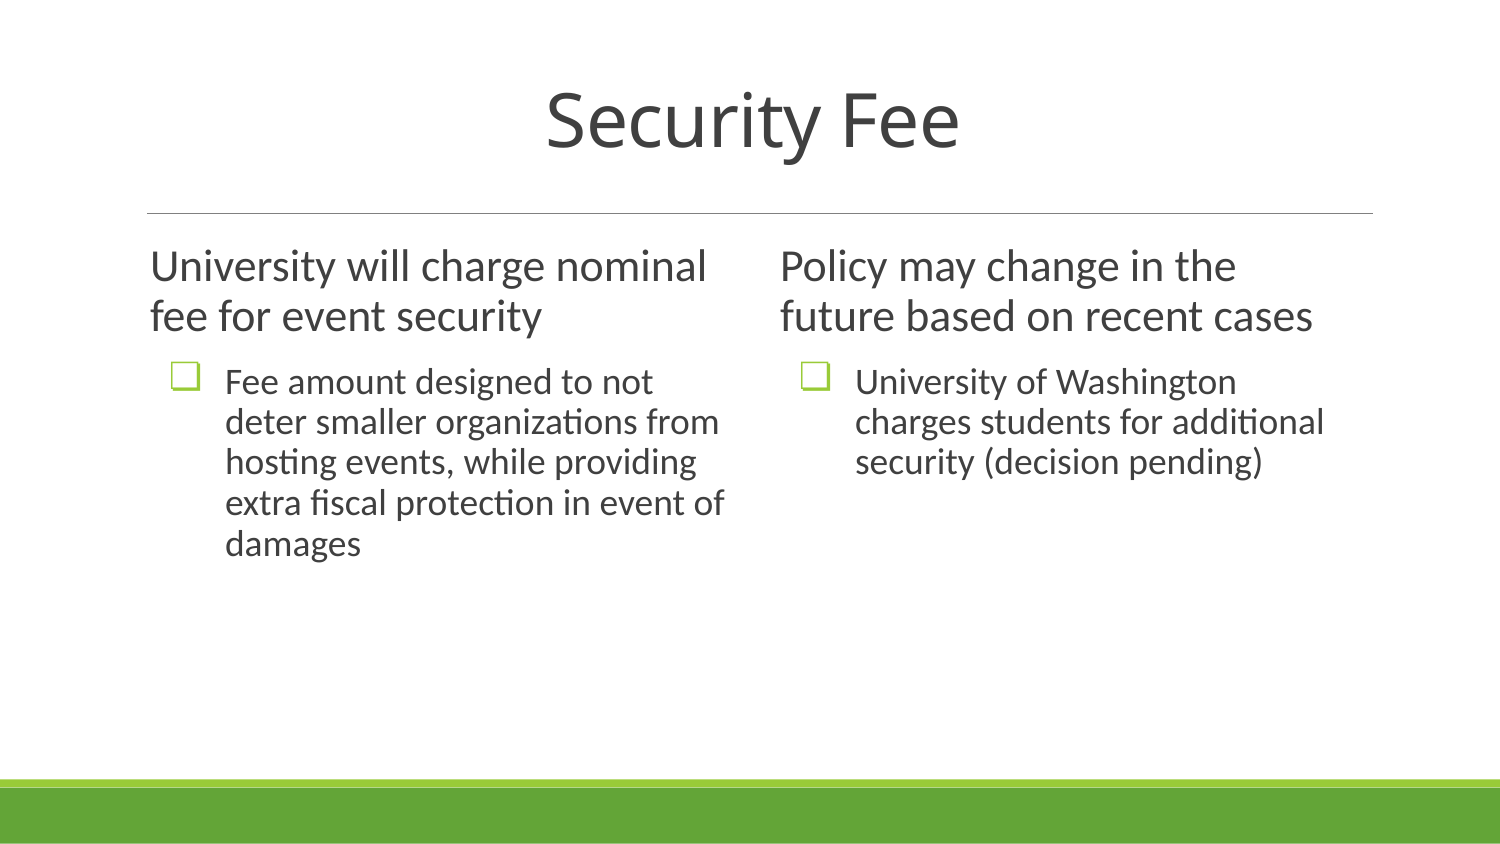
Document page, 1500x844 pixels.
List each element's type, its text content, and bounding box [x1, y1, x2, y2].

list Policy may change in the future based on recent cases University of Washington charges students for additional security (decision pending) [765, 227, 1373, 723]
list University will charge nominal fee for event security Fee amount designed to not deter smaller organizations from hosting events, while providing extra fiscal protection in event of damages [135, 227, 743, 723]
title Security Fee [135, 35, 1373, 214]
